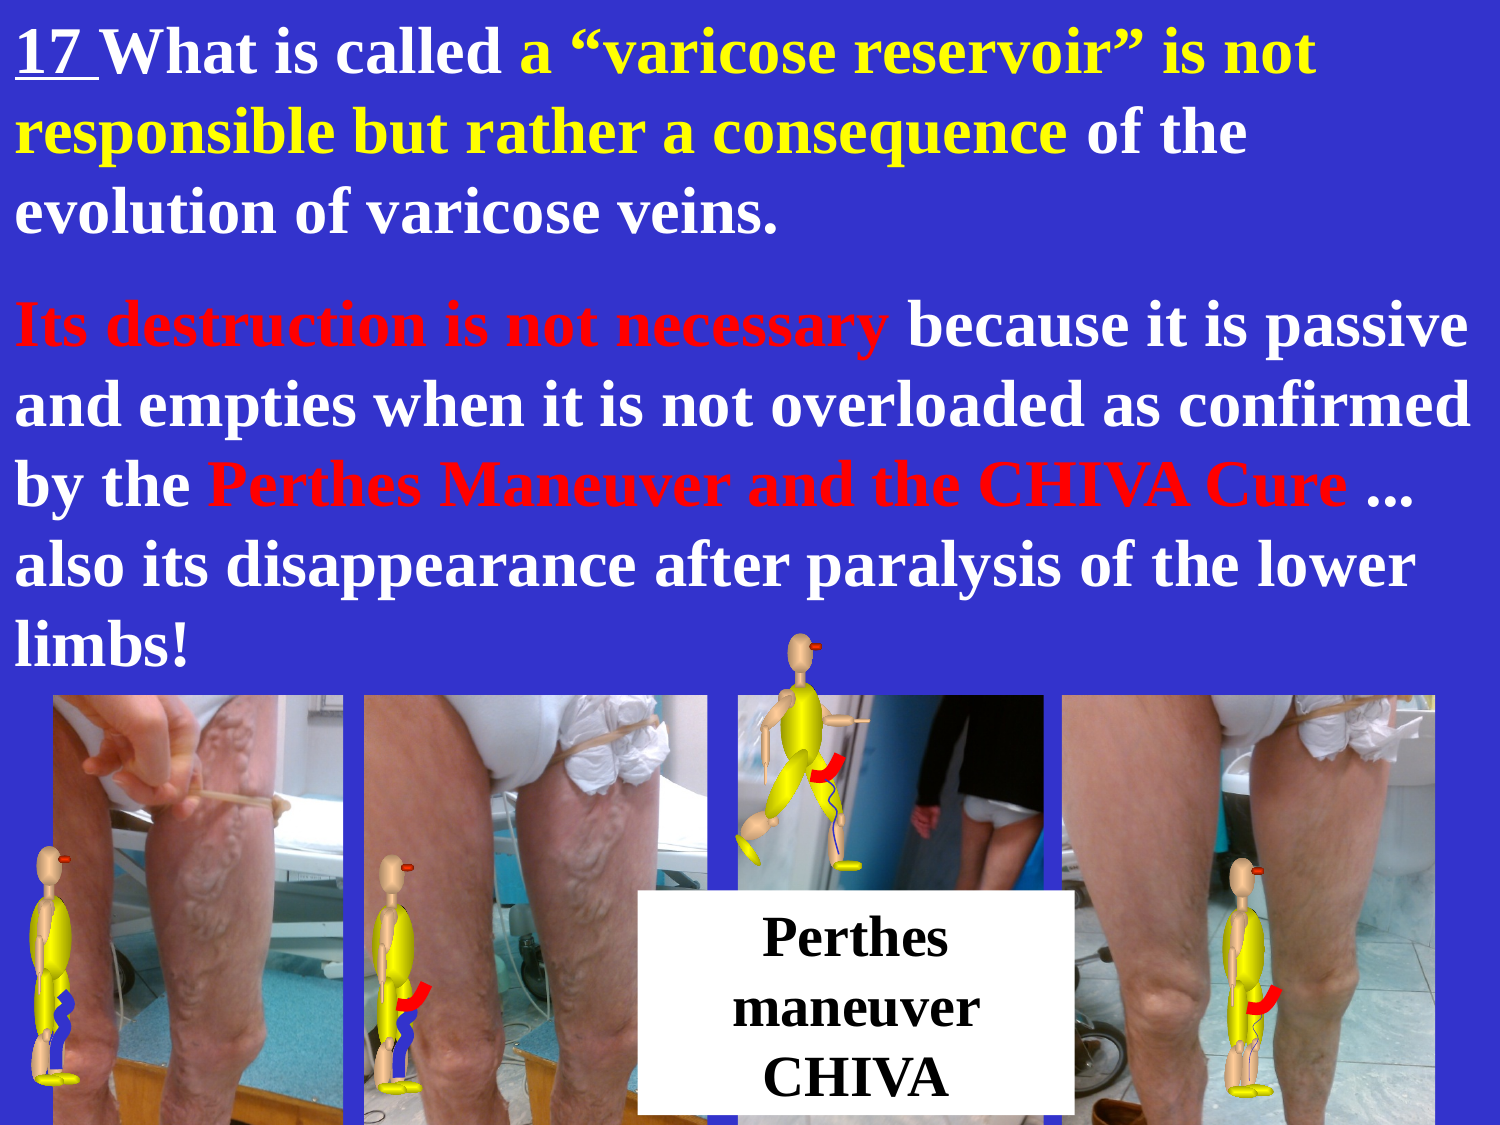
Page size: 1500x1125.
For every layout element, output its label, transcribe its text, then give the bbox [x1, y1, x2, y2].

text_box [1222, 857, 1280, 1098]
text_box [29, 845, 87, 1086]
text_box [371, 854, 430, 1095]
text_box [738, 632, 872, 872]
text_box 17 What is called a “varicose reservoir” is not responsible but rather a consequence of the evolution of varicose veins. Its destruction is not necessary because it is passive and empties when it is not overloaded as confirmed by the Perthes Maneuver and the CHIVA Cure ... also its disappearance after paralysis of the lower limbs! [0, 0, 1500, 1125]
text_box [52, 695, 1436, 1125]
